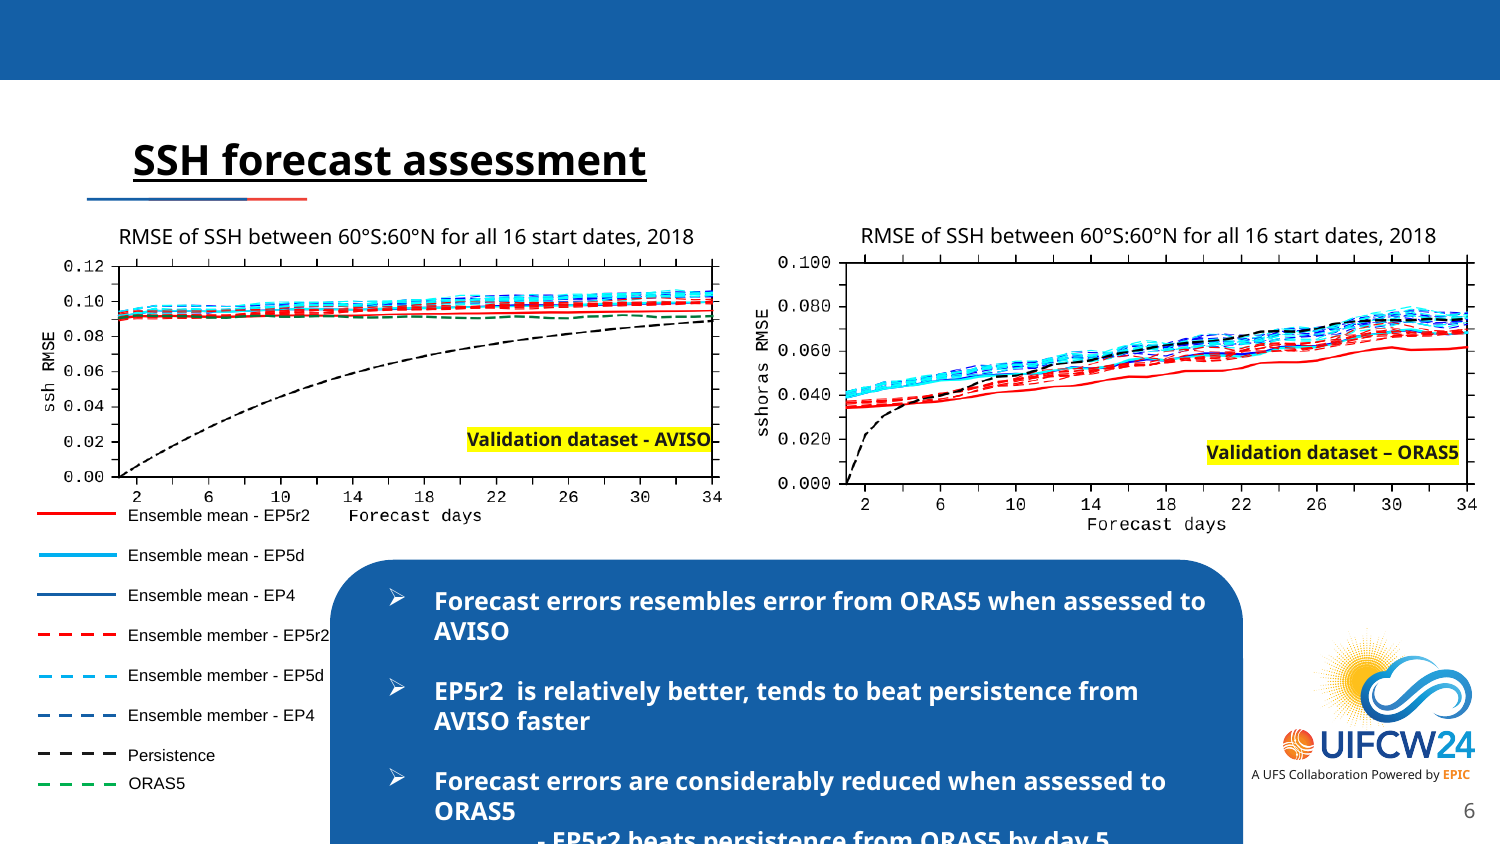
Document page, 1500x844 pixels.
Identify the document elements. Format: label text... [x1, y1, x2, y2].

picture [1380, 628, 1475, 760]
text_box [1385, 215, 1500, 539]
slide_number 6 [1400, 779, 1491, 844]
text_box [27, 118, 1380, 816]
